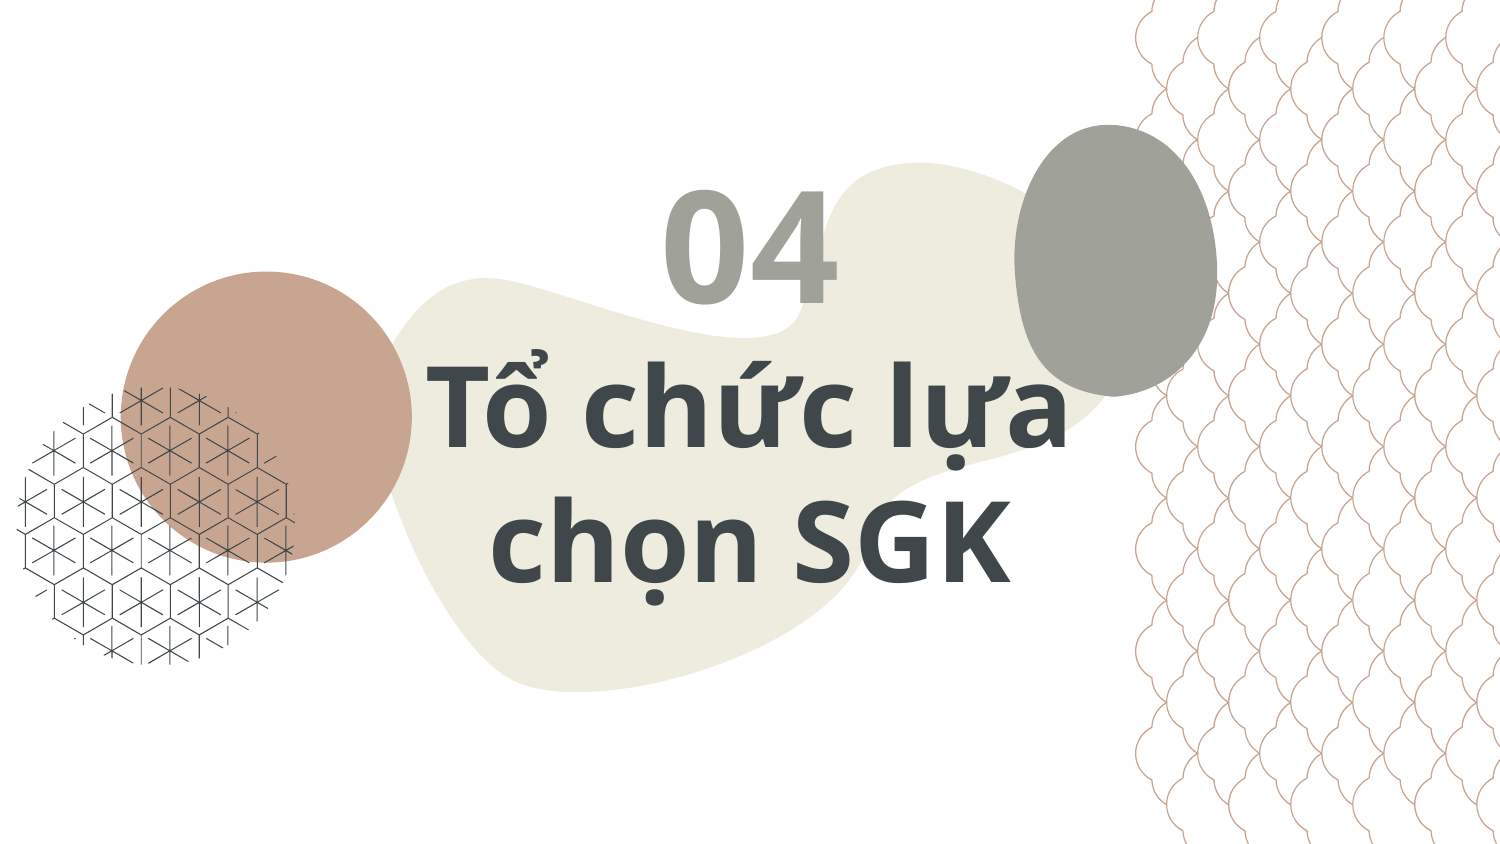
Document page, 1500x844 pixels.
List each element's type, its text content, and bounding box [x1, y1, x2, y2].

title Tổ chức lựa chọn SGK [331, 370, 1169, 570]
title 04 [331, 150, 1169, 350]
